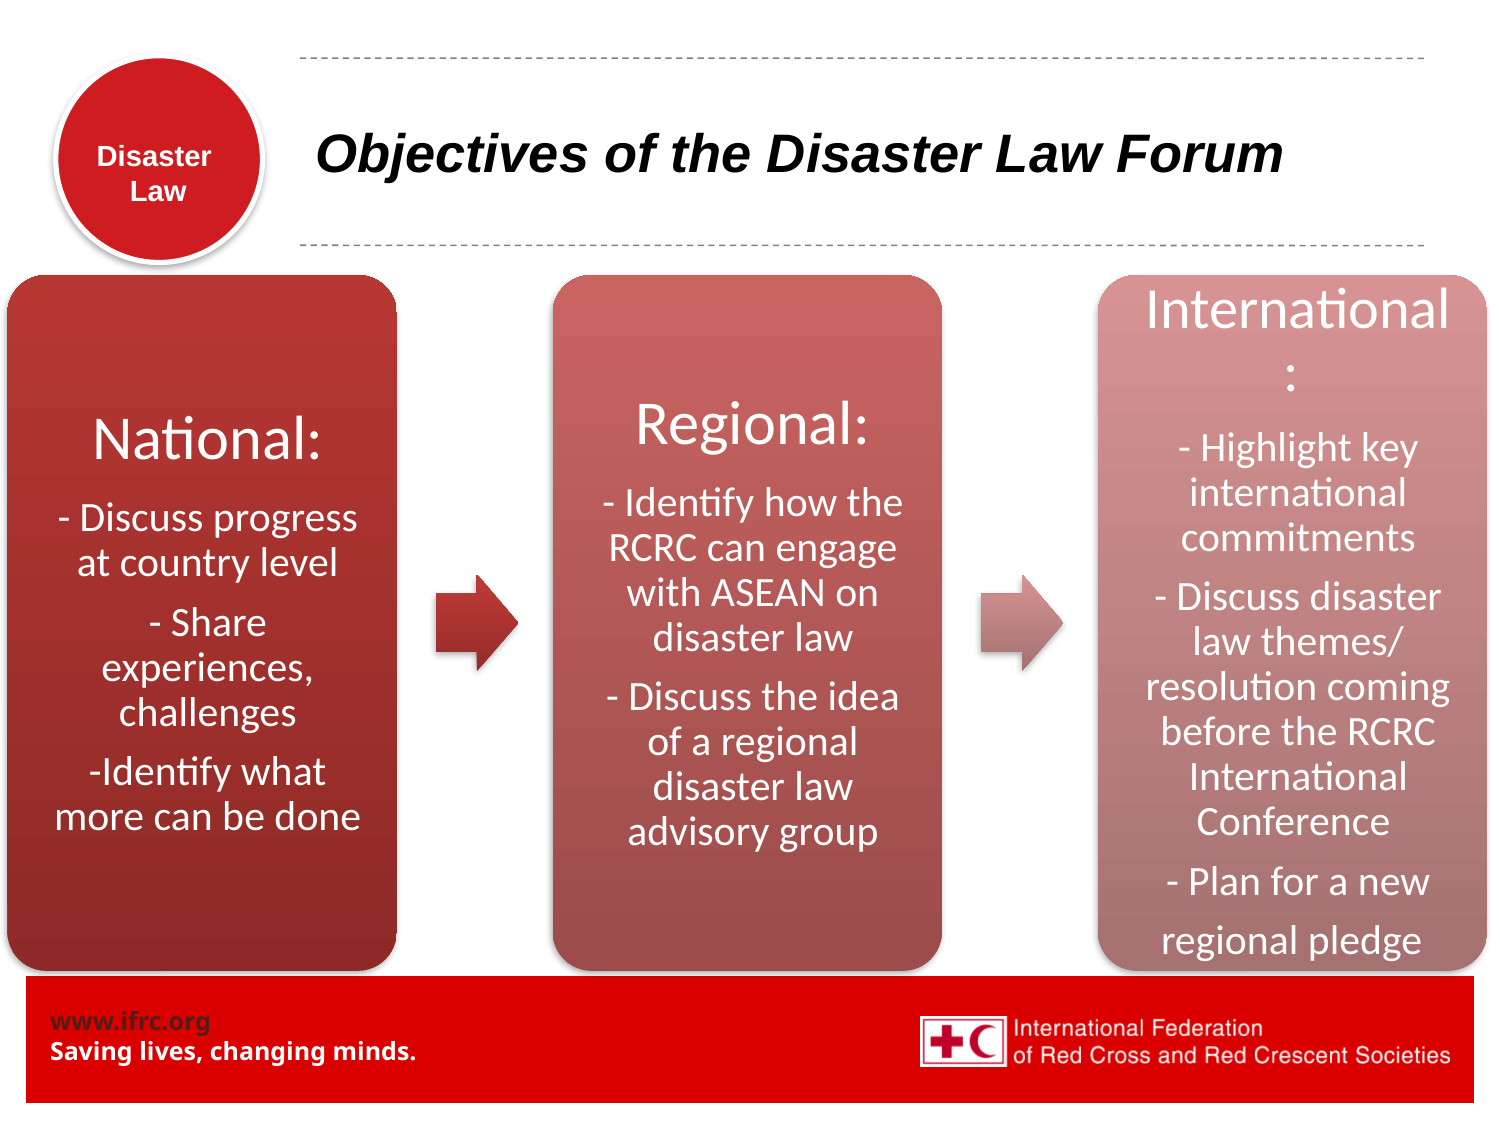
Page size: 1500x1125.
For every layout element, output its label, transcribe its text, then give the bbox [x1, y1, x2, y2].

title Objectives of the Disaster Law Forum [299, 57, 1426, 246]
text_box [5, 274, 1490, 972]
picture [920, 1016, 1450, 1067]
